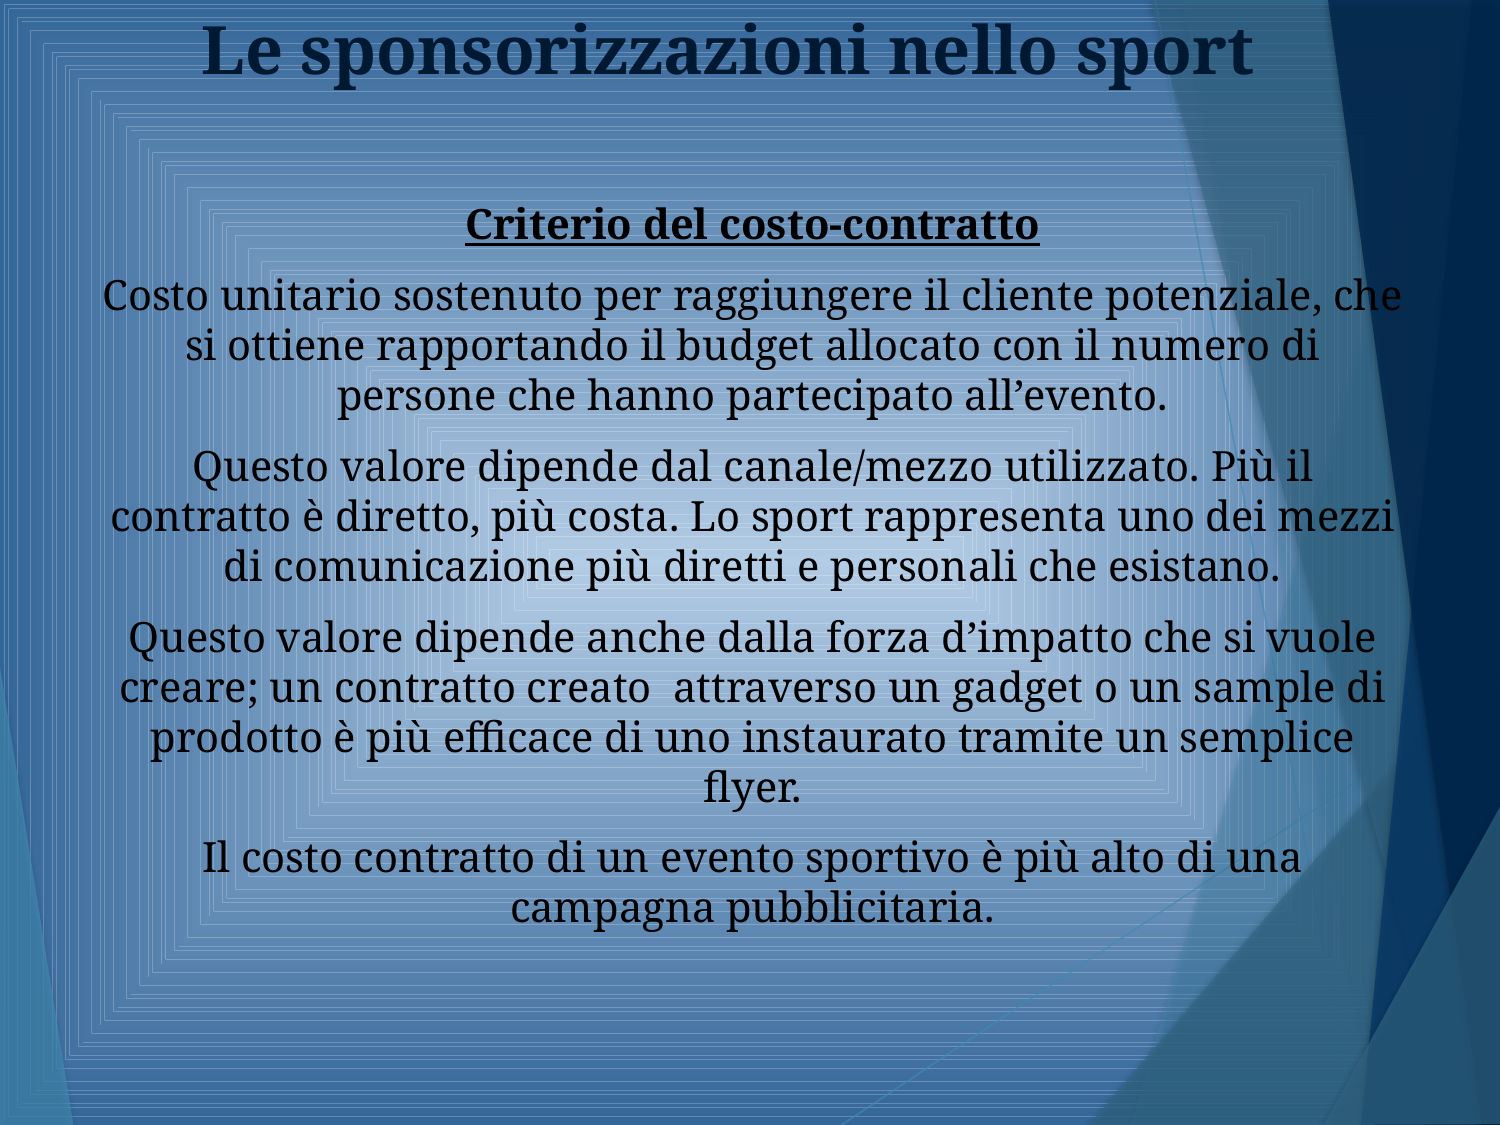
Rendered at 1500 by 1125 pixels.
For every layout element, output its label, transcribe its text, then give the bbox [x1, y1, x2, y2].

list Criterio del costo-contratto Costo unitario sostenuto per raggiungere il cliente potenziale, che si ottiene rapportando il budget allocato con il numero di persone che hanno partecipato all’evento. Questo valore dipende dal canale/mezzo utilizzato. Più il contratto è diretto, più costa. Lo sport rappresenta uno dei mezzi di comunicazione più diretti e personali che esistano. Questo valore dipende anche dalla forza d’impatto che si vuole creare; un contratto creato attraverso un gadget o un sample di prodotto è più efficace di uno instaurato tramite un semplice flyer. Il costo contratto di un evento sportivo è più alto di una campagna pubblicitaria. [69, 119, 1421, 1089]
title Le sponsorizzazioni nello sport [53, 0, 1404, 103]
